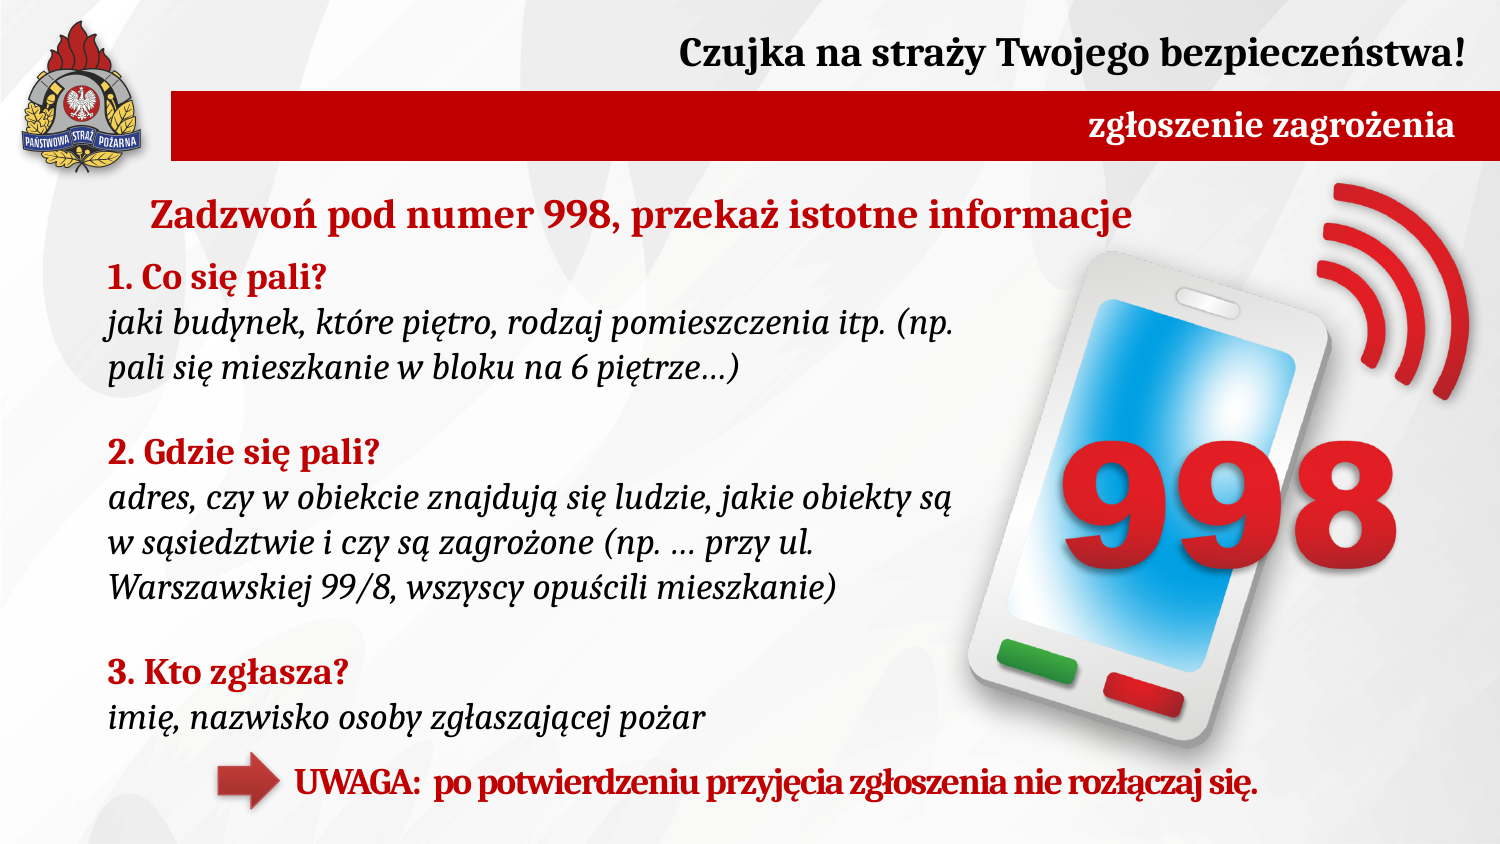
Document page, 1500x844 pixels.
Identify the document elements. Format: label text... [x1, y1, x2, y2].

text_box [217, 751, 280, 810]
text_box [171, 91, 1500, 161]
text_box Zadzwoń pod numer 998, przekaż istotne informacje [135, 179, 910, 244]
text_box UWAGA: po potwierdzeniu przyjęcia zgłoszenia nie rozłączaj się. [279, 749, 1354, 824]
text_box 1. Co się pali? jaki budynek, które piętro, rodzaj pomieszczenia itp. (np. pali się mieszkanie w bloku na 6 piętrze…) 2. Gdzie się pali? adres, czy w obiekcie znajdują się ludzie, jakie obiekty są w sąsiedztwie i czy są zagrożone (np. … przy ul. Warszawskiej 99/8, wszyscy opuścili mieszkanie) 3. Kto zgłasza? imię, nazwisko osoby zgłaszającej pożar [93, 244, 910, 745]
text_box zgłoszenie zagrożenia [171, 99, 1471, 153]
text_box Czujka na straży Twojego bezpieczeństwa! [572, 24, 1483, 82]
picture [0, 0, 1500, 844]
